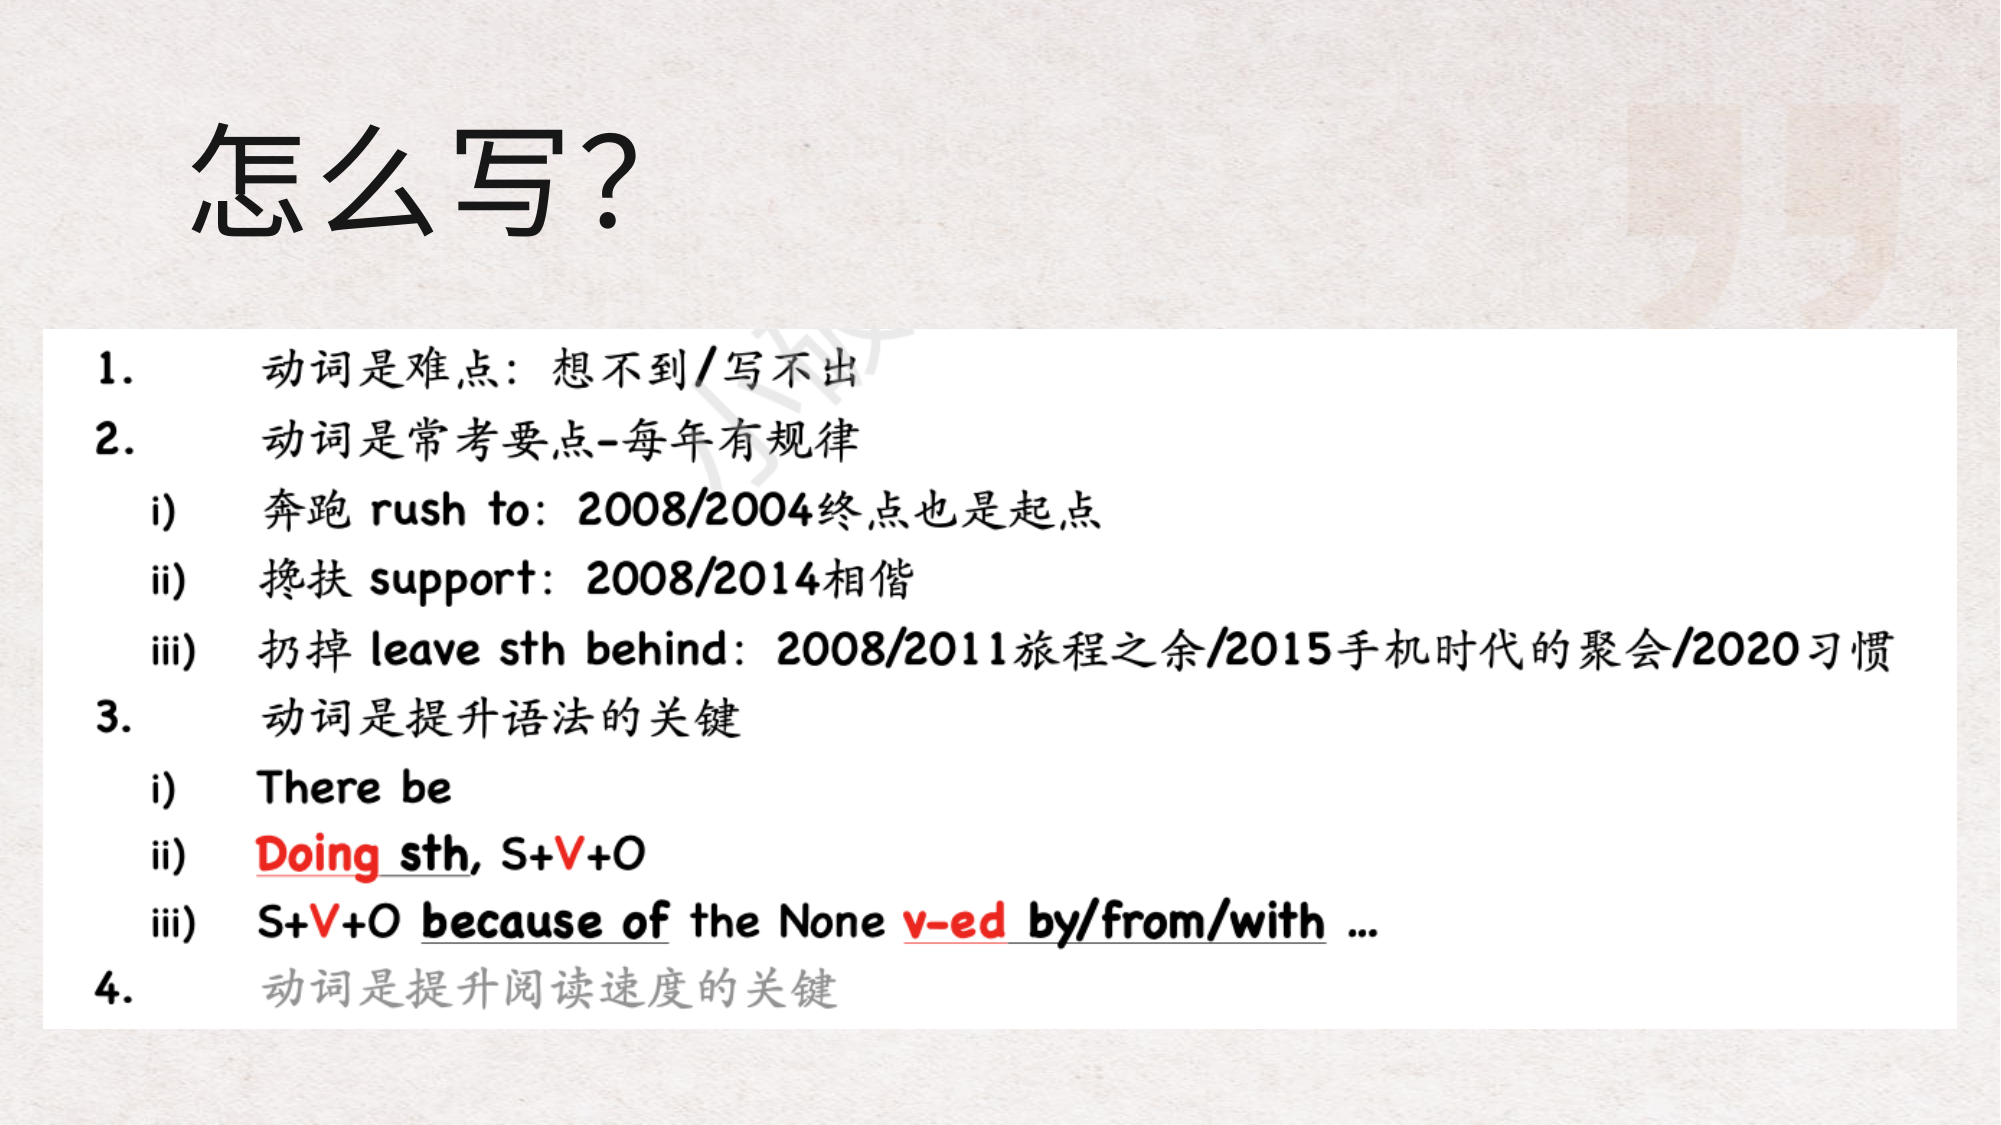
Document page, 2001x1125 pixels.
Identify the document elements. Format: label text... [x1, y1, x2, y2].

picture [0, 0, 2001, 1125]
text_box 怎么写？ [170, 95, 719, 261]
